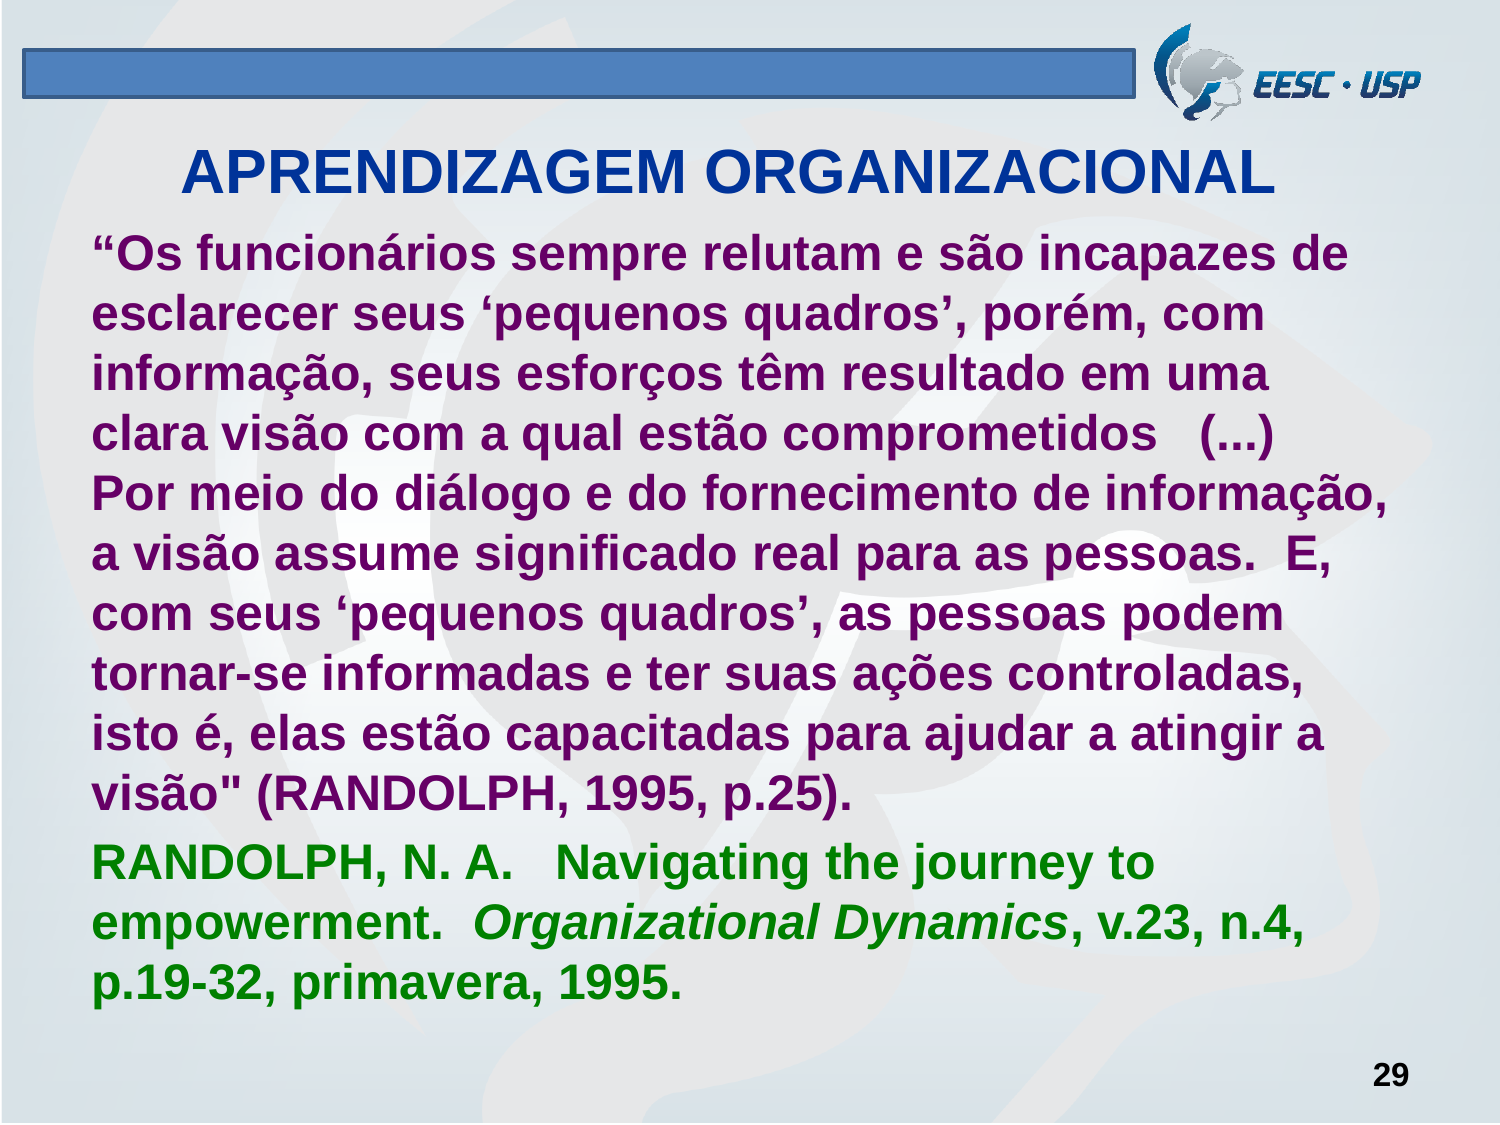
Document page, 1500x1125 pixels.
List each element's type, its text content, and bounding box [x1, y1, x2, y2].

slide_number 29 [1340, 1042, 1425, 1103]
title APRENDIZAGEM ORGANIZACIONAL [99, 113, 1375, 212]
text_box “Os funcionários sempre relutam e são incapazes de esclarecer seus ‘pequenos quadros’, porém, com informação, seus esforços têm resultado em uma clara visão com a qual estão comprometidos (...) Por meio do diálogo e do fornecimento de informação, a visão assume significado real para as pessoas. E, com seus ‘pequenos quadros’, as pessoas podem tornar-se informadas e ter suas ações controladas, isto é, elas estão capacitadas para ajudar a atingir a visão" (RANDOLPH, 1995, p.25). [76, 212, 1412, 828]
picture [0, 0, 1500, 1123]
text_box RANDOLPH, N. A. Navigating the journey to empowerment. Organizational Dynamics, v.23, n.4, p.19-32, primavera, 1995. [76, 822, 1424, 1017]
